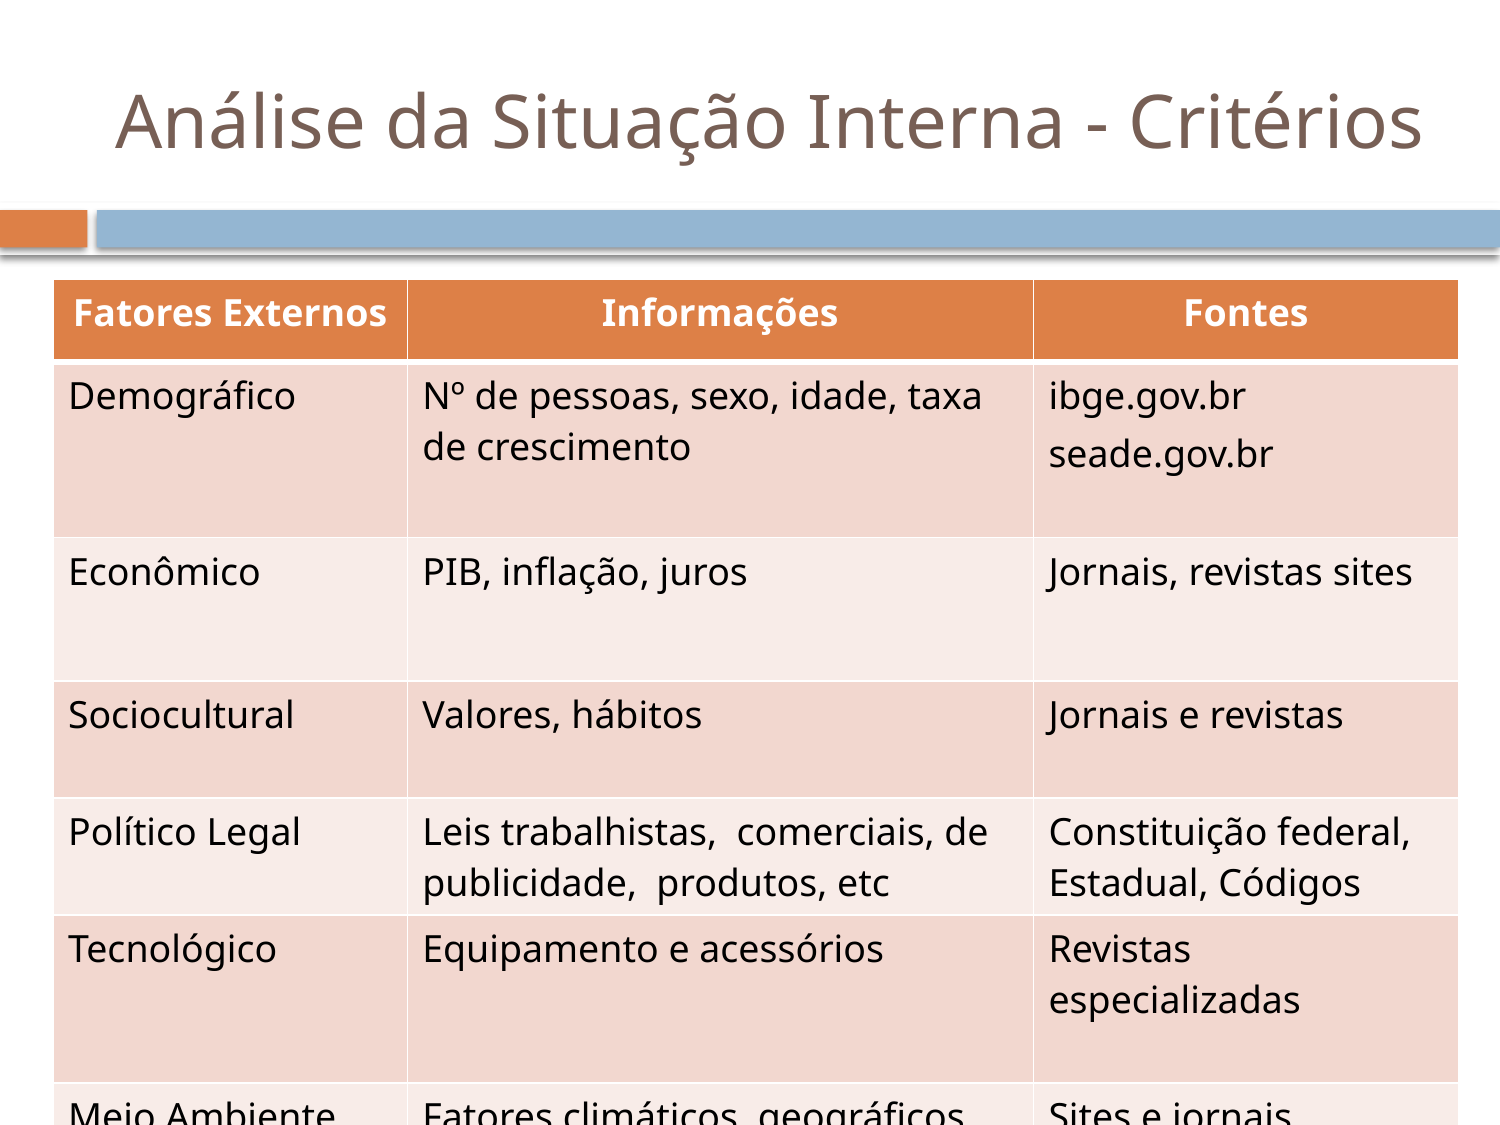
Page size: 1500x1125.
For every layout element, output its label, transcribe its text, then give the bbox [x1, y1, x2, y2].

table_header Fontes [1034, 280, 1458, 359]
table_cell ibge.gov.br seade.gov.br [1034, 365, 1458, 537]
title Análise da Situação Interna - Critérios [100, 37, 1500, 200]
table_cell Nº de pessoas, sexo, idade, taxa de crescimento [408, 365, 1033, 537]
table_cell Equipamento e acessórios [408, 916, 1033, 1082]
table_header Fatores Externos [54, 280, 407, 359]
table_cell Leis trabalhistas, comerciais, de publicidade, produtos, etc [408, 799, 1033, 914]
table_cell Fatores climáticos, geográficos [408, 1084, 1033, 1125]
table_cell PIB, inflação, juros [408, 538, 1033, 680]
table_cell Revistas especializadas [1034, 916, 1458, 1082]
table_cell Tecnológico [54, 916, 407, 1082]
table_cell Jornais e revistas [1034, 682, 1458, 797]
table_cell Jornais, revistas sites [1034, 538, 1458, 680]
table_cell Meio Ambiente [54, 1084, 407, 1125]
table_cell Político Legal [54, 799, 407, 914]
table_cell Sociocultural [54, 682, 407, 797]
table_cell Econômico [54, 538, 407, 680]
table_cell Sites e jornais [1034, 1084, 1458, 1125]
table_header Informações [408, 280, 1033, 359]
table_cell Constituição federal, Estadual, Códigos [1034, 799, 1458, 914]
table_cell Demográfico [54, 365, 407, 537]
table_cell Valores, hábitos [408, 682, 1033, 797]
